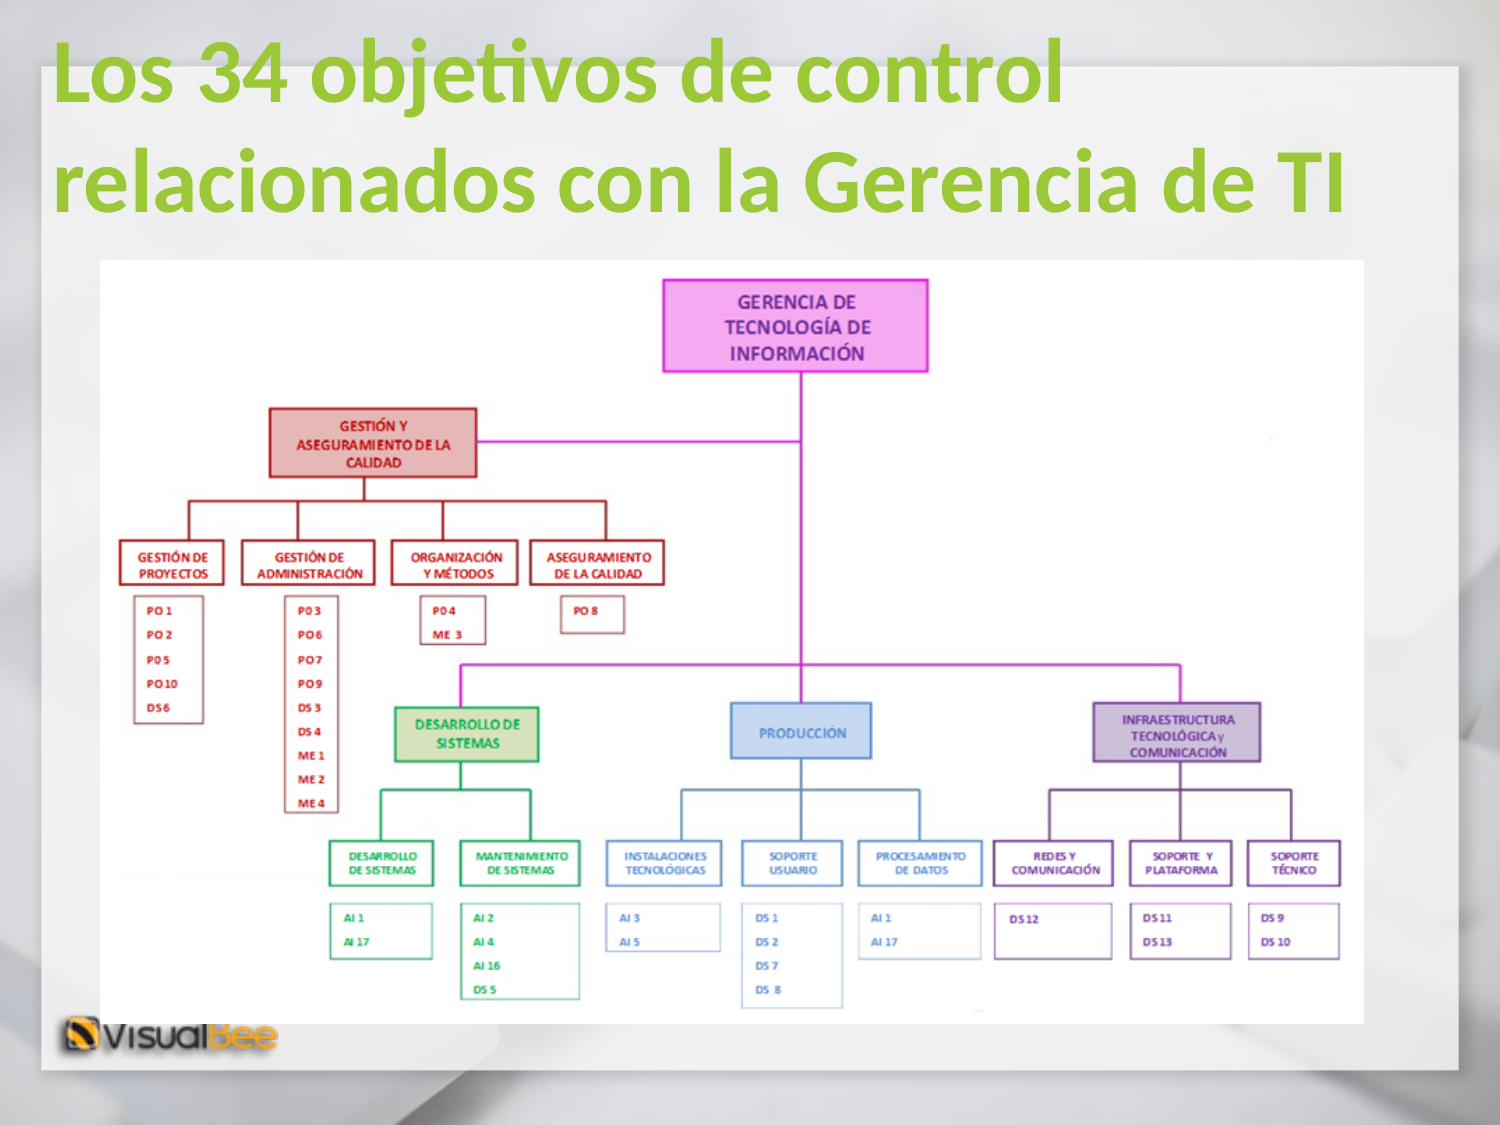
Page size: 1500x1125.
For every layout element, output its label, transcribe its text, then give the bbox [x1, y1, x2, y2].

title Los 34 objetivos de control relacionados con la Gerencia de TI [37, 33, 1463, 209]
picture [0, 0, 1500, 1125]
